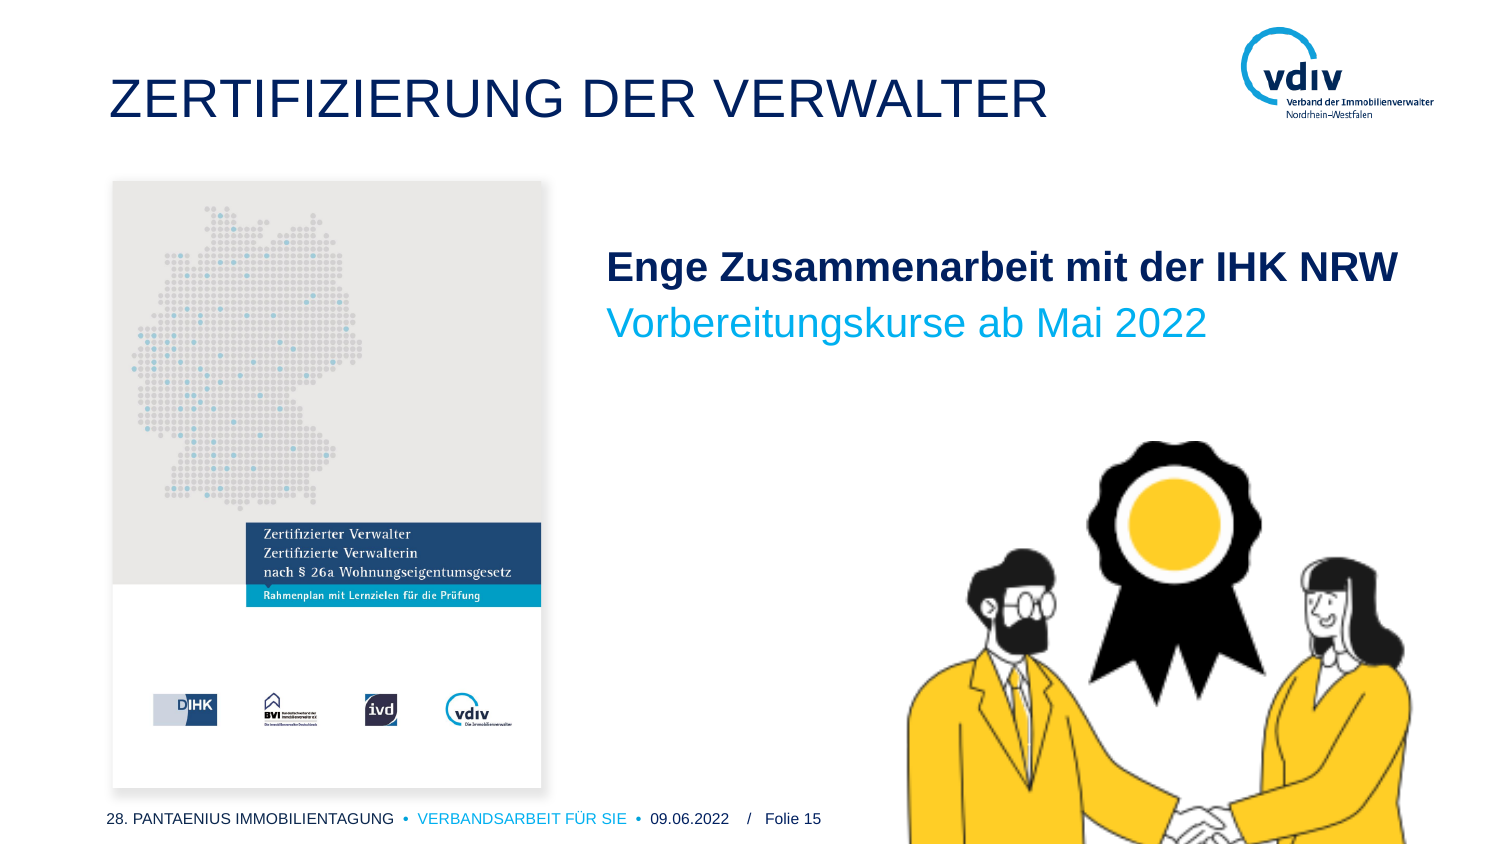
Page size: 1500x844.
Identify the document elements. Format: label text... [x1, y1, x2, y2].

picture [448, 592, 455, 599]
text_box ZERTIFIZIERUNG DER VERWALTER [94, 55, 1158, 136]
picture [551, 813, 560, 824]
picture [462, 594, 470, 599]
text_box Enge Zusammenarbeit mit der IHK NRW Vorbereitungskurse ab Mai 2022 [542, 232, 1471, 354]
picture [871, 441, 1444, 844]
picture [290, 594, 308, 601]
picture [112, 181, 542, 788]
picture [483, 813, 488, 822]
picture [314, 594, 322, 599]
picture [566, 813, 574, 824]
picture [377, 592, 386, 599]
picture [272, 592, 281, 598]
picture [409, 594, 417, 599]
